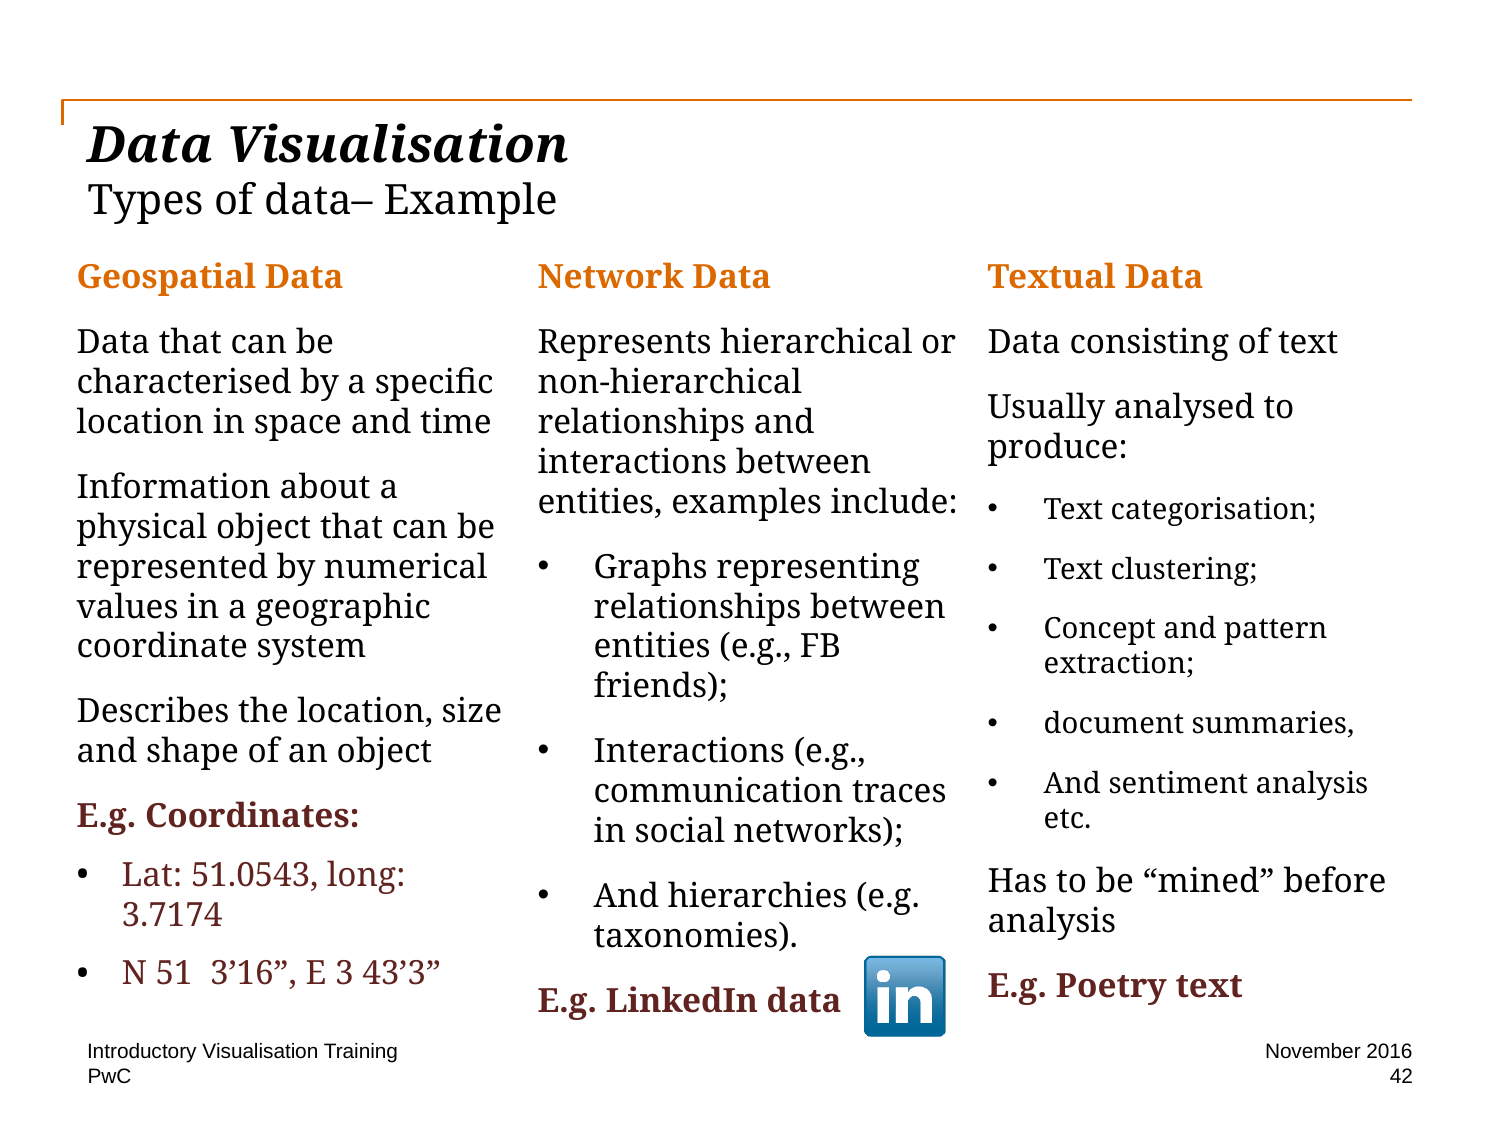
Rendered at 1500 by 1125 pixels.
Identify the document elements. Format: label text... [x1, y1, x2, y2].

title Data Visualisation Types of data– Example [87, 112, 1413, 263]
list Geospatial Data Data that can be characterised by a specific location in space and time Information about a physical object that can be represented by numerical values in a geographic coordinate system Describes the location, size and shape of an object E.g. Coordinates: Lat: 51.0543, long: 3.7174 N 51 3’16”, E 3 43’3” [76, 255, 513, 981]
slide_number 42 [1162, 1063, 1413, 1088]
list Network Data Represents hierarchical or non-hierarchical relationships and interactions between entities, examples include: Graphs representing relationships between entities (e.g., FB friends); Interactions (e.g., communication traces in social networks); And hierarchies (e.g. taxonomies). E.g. LinkedIn data [537, 255, 963, 981]
footer Introductory Visualisation Training [86, 1037, 950, 1063]
list Textual Data Data consisting of text Usually analysed to produce: Text categorisation; Text clustering; Concept and pattern extraction; document summaries, And sentiment analysis etc. Has to be “mined” before analysis E.g. Poetry text [987, 255, 1413, 981]
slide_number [1162, 1037, 1413, 1063]
picture [857, 949, 952, 1044]
